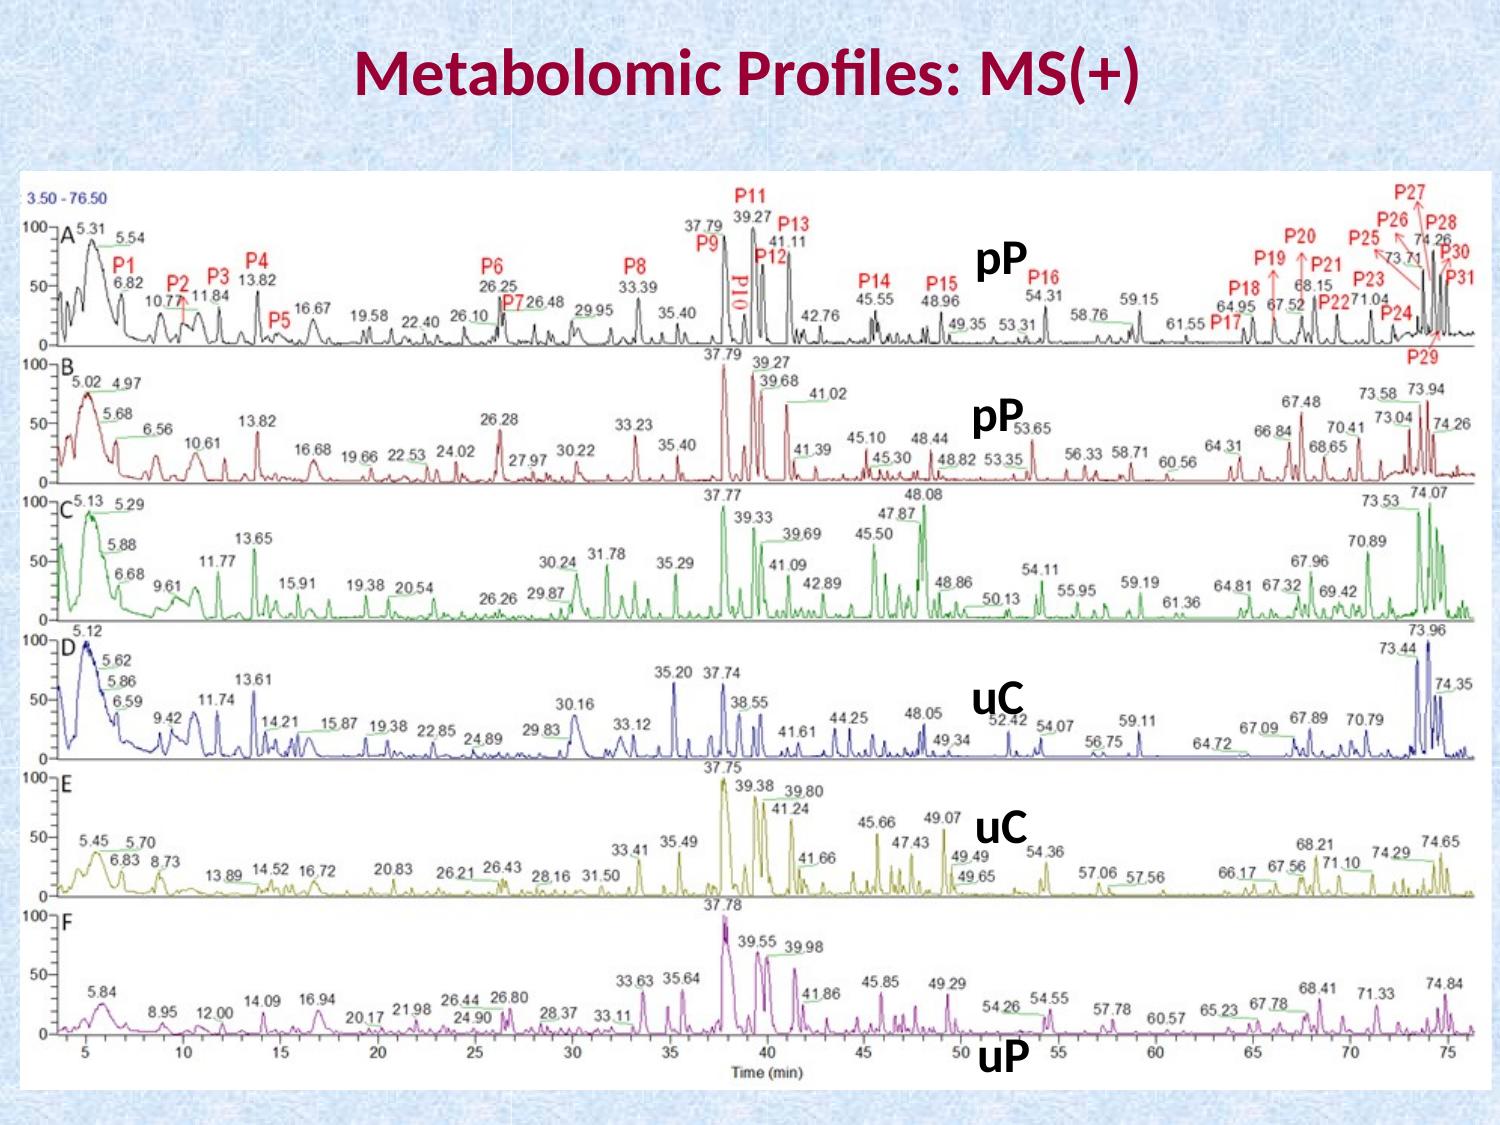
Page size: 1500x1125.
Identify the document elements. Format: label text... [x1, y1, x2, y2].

title Metabolomic Profiles: MS(+) [351, 26, 1147, 171]
picture [0, 0, 1500, 1125]
text_box [19, 171, 1492, 1090]
text_box pP pP uC uC uP uP [968, 221, 1033, 1125]
